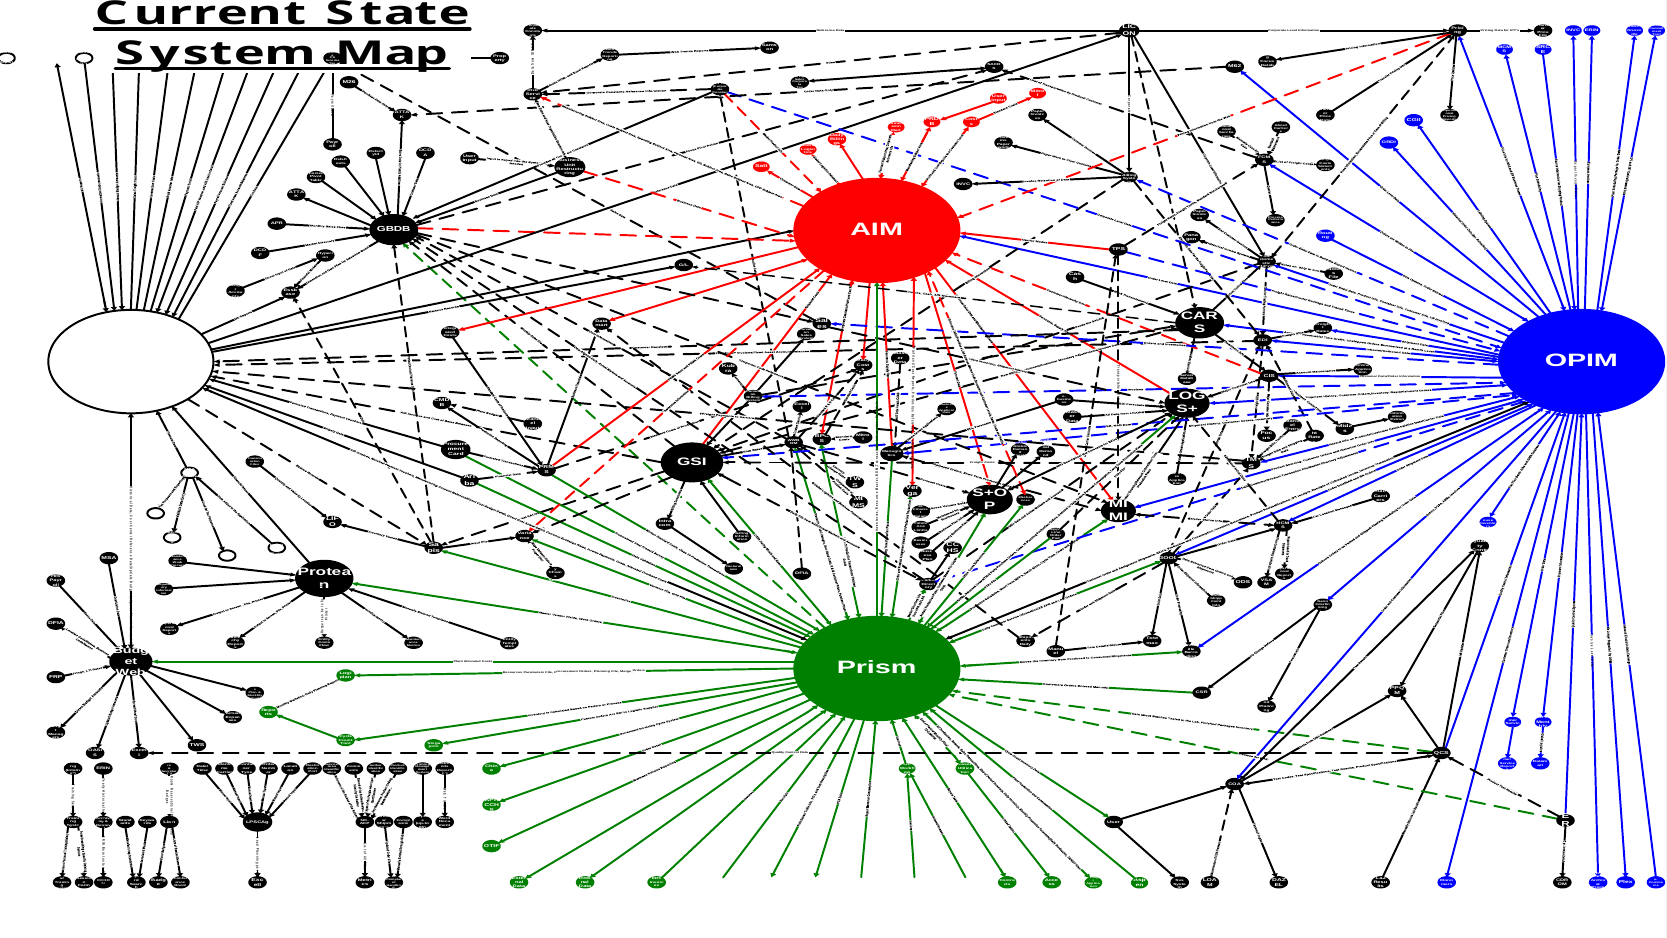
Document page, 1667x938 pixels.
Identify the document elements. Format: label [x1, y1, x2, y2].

text_box [0, 0, 1667, 938]
